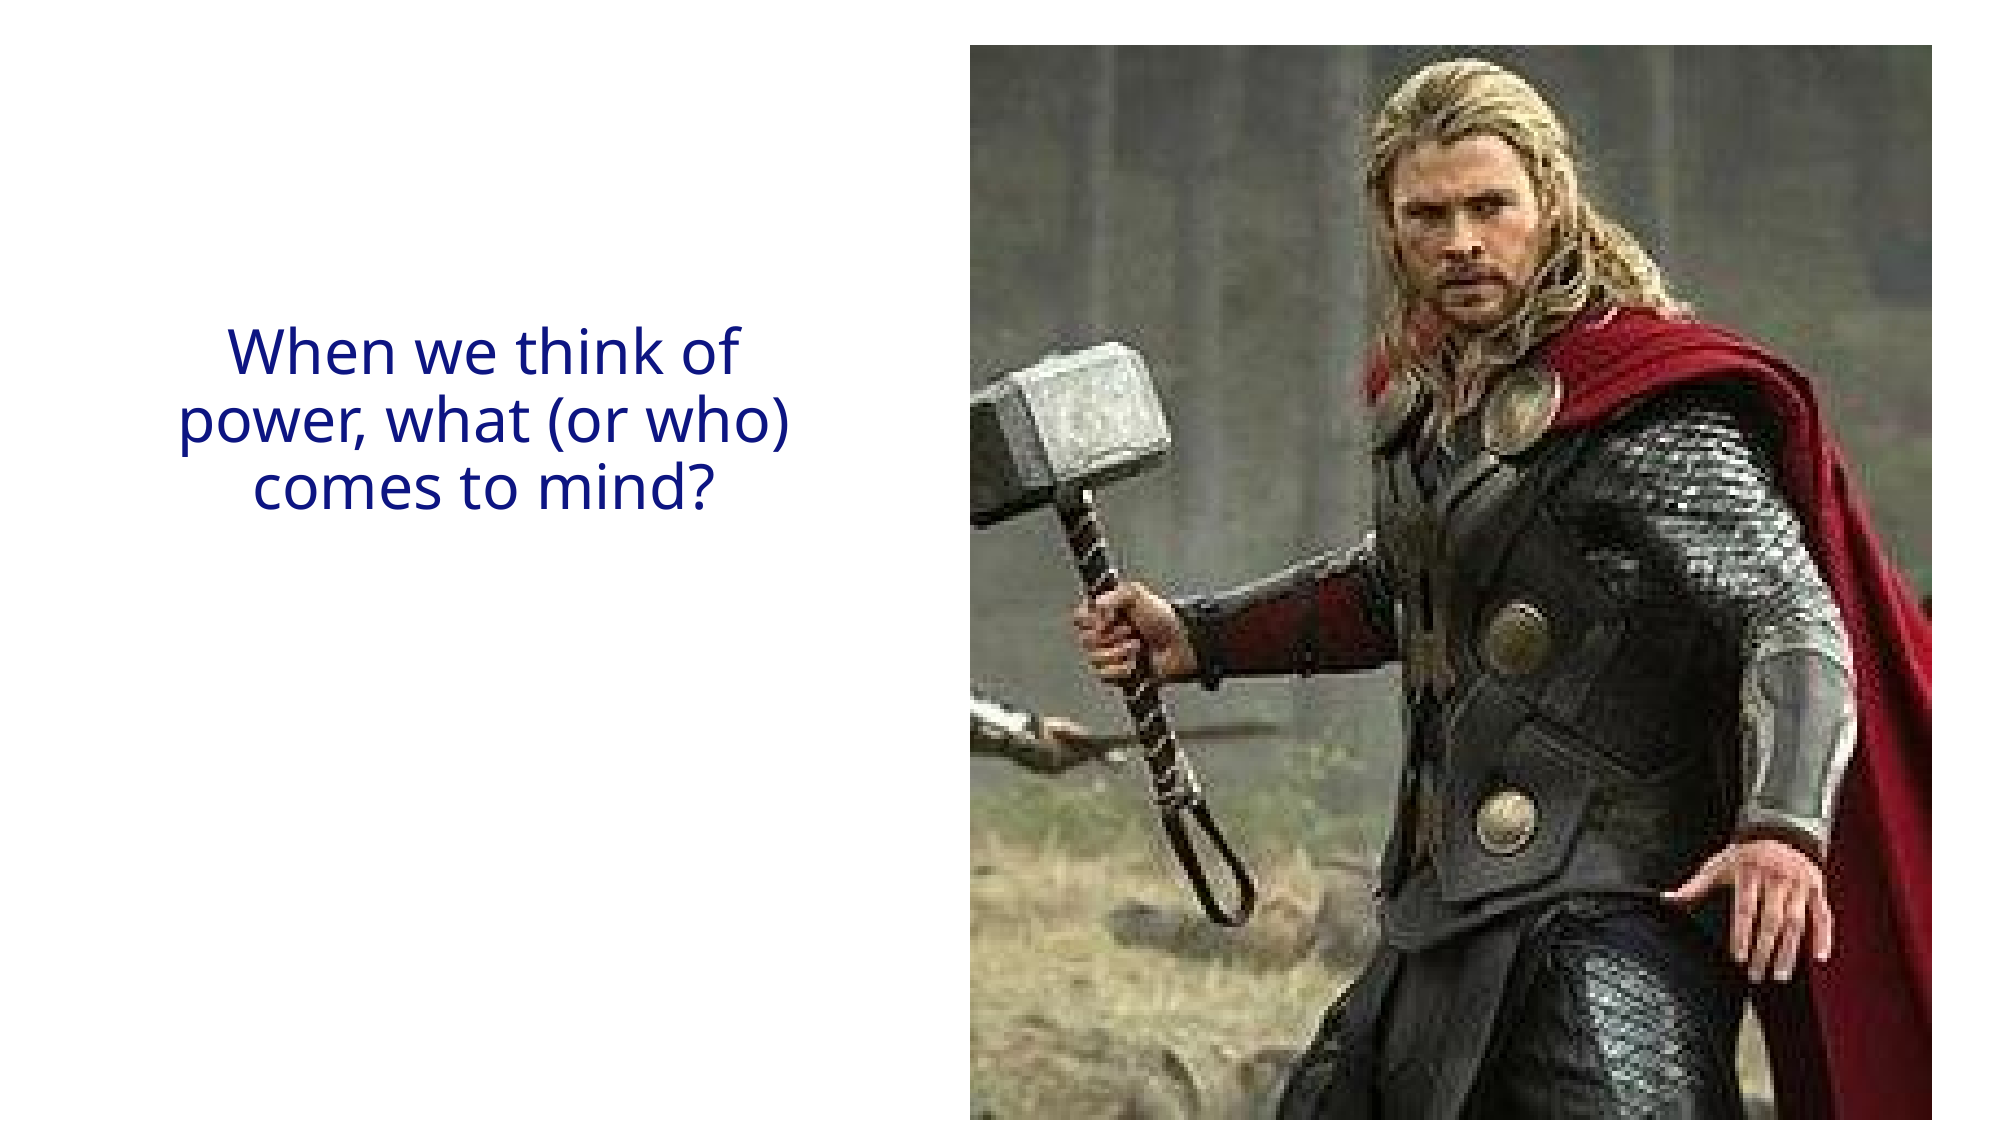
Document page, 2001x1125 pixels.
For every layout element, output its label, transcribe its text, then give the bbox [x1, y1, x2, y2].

picture [970, 45, 1932, 1120]
list When we think of power, what (or who) comes to mind? [123, 300, 845, 825]
